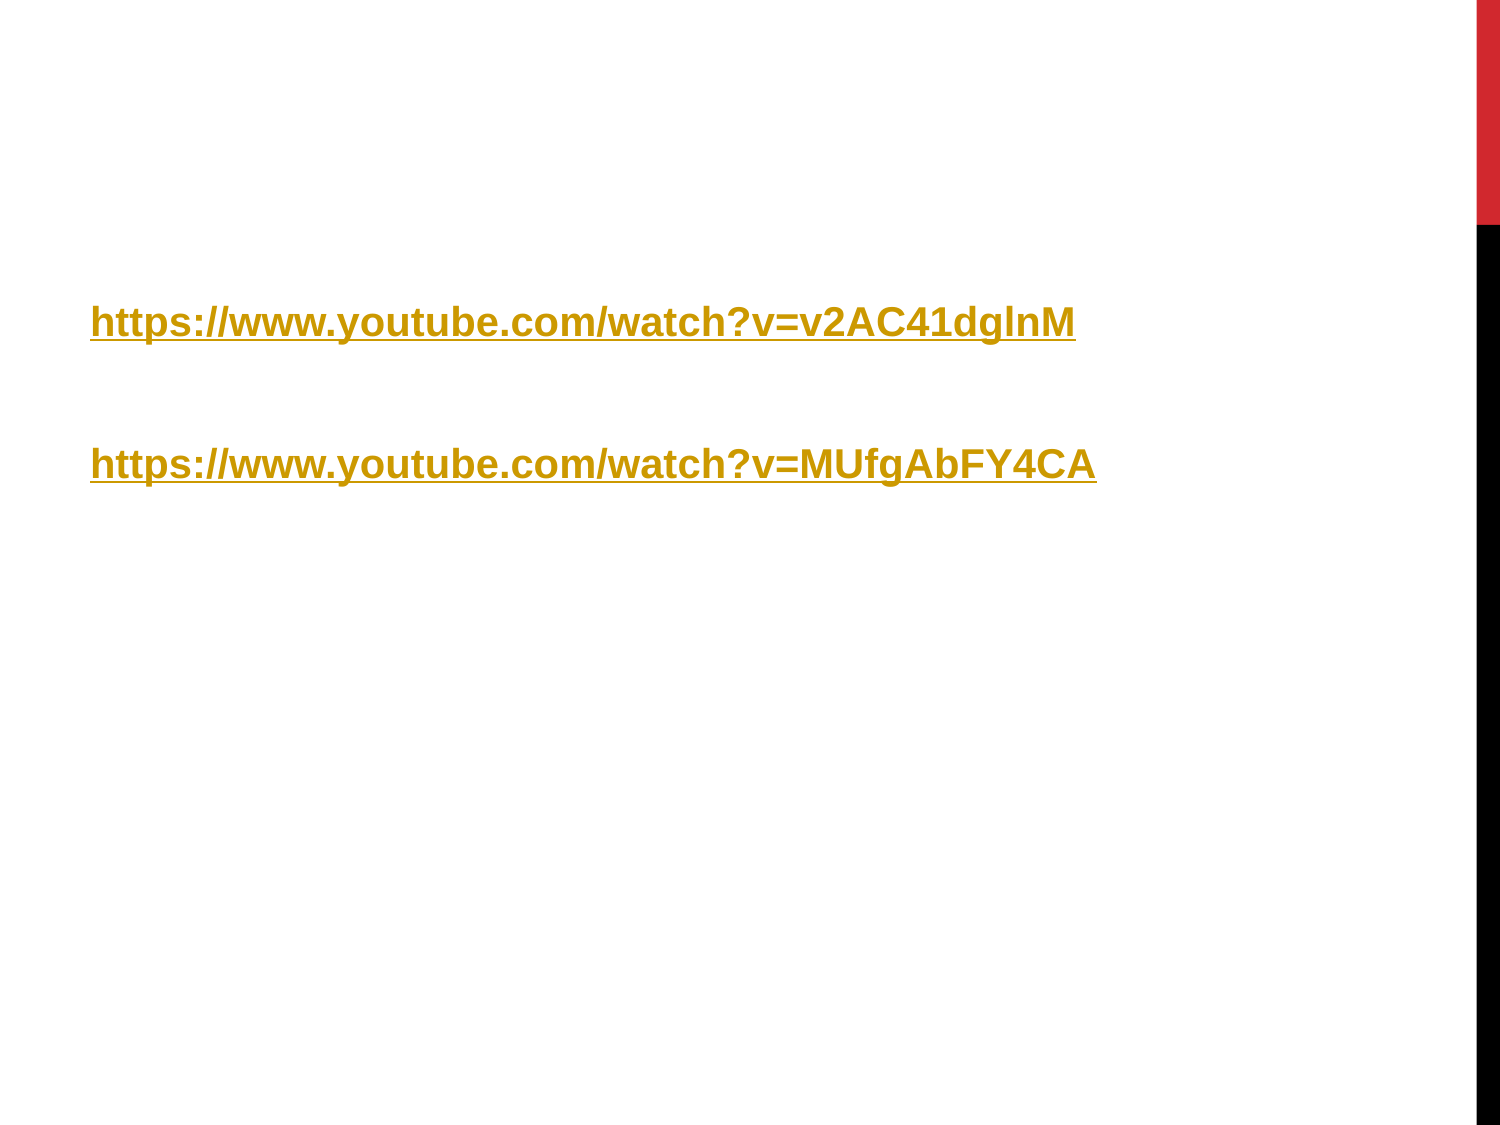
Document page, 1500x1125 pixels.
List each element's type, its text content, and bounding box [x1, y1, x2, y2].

list https://www.youtube.com/watch?v=v2AC41dglnM https://www.youtube.com/watch?v=MUfgAbFY4CA [75, 287, 1325, 1005]
